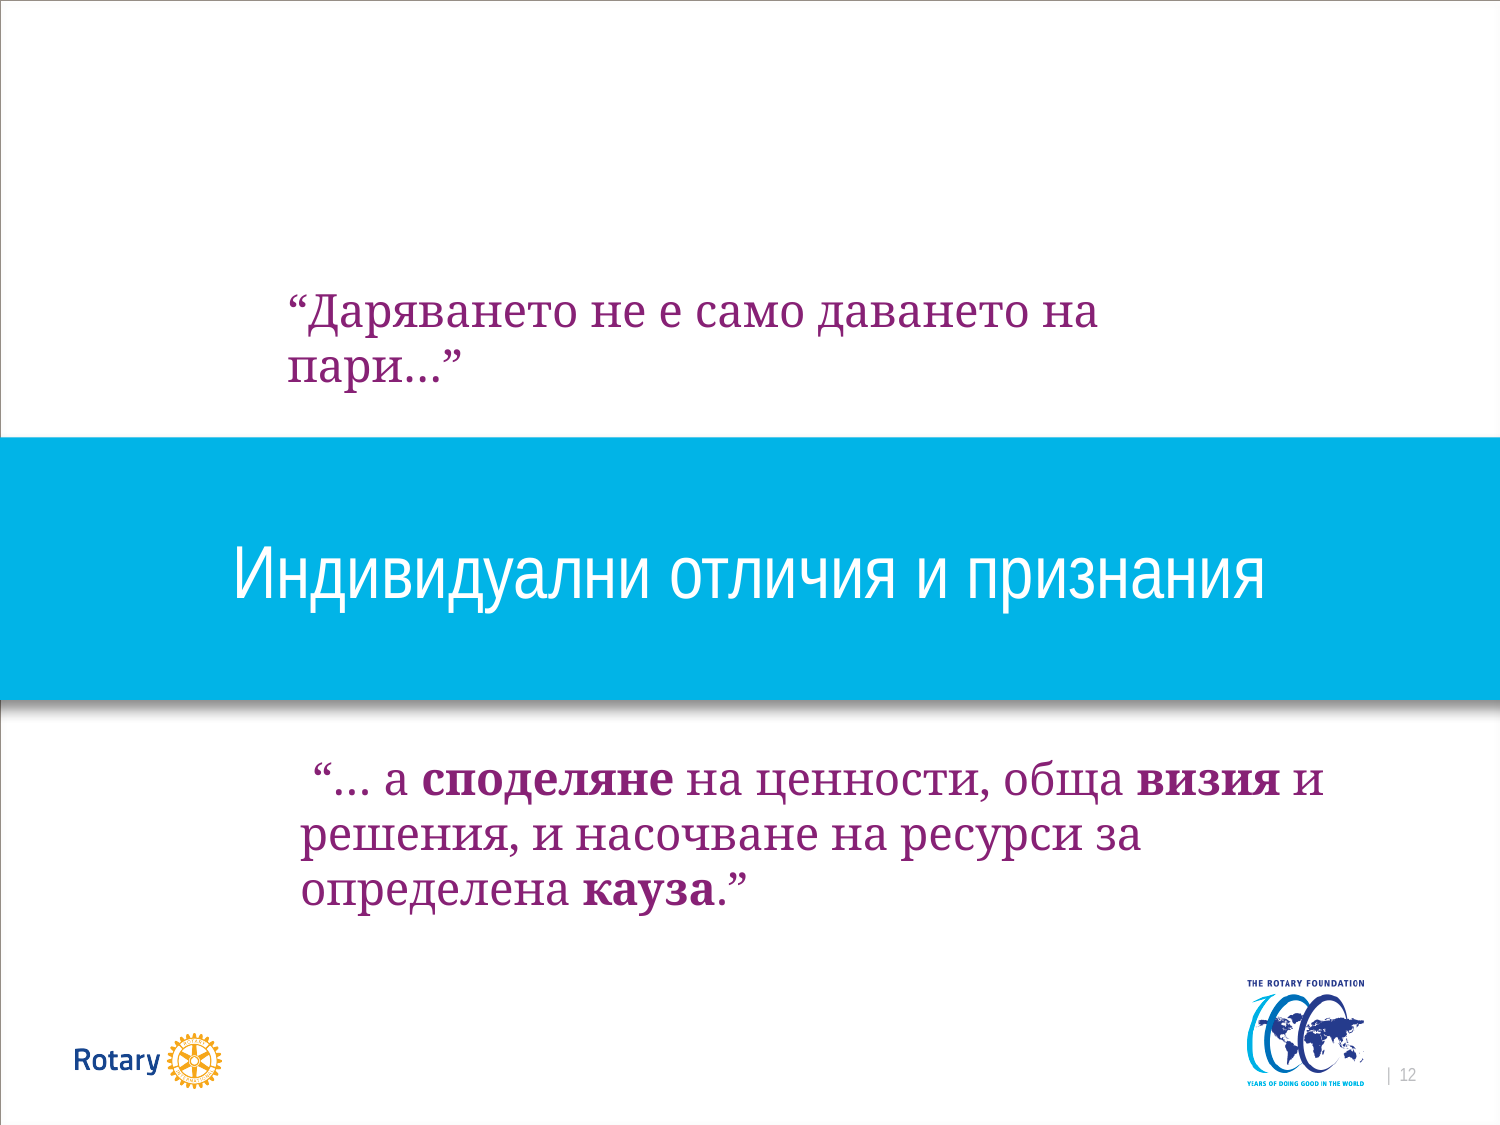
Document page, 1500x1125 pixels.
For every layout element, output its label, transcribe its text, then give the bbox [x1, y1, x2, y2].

text_box “… а споделяне на ценности, обща визия и решения, и насочване на ресурси за определена кауза.” [299, 750, 1374, 938]
picture [1231, 975, 1383, 1087]
title Индивидуални отличия и признания [0, 437, 1500, 700]
picture [75, 1033, 222, 1089]
text_box “Даряването не е само даването на пари…” [287, 281, 1213, 369]
